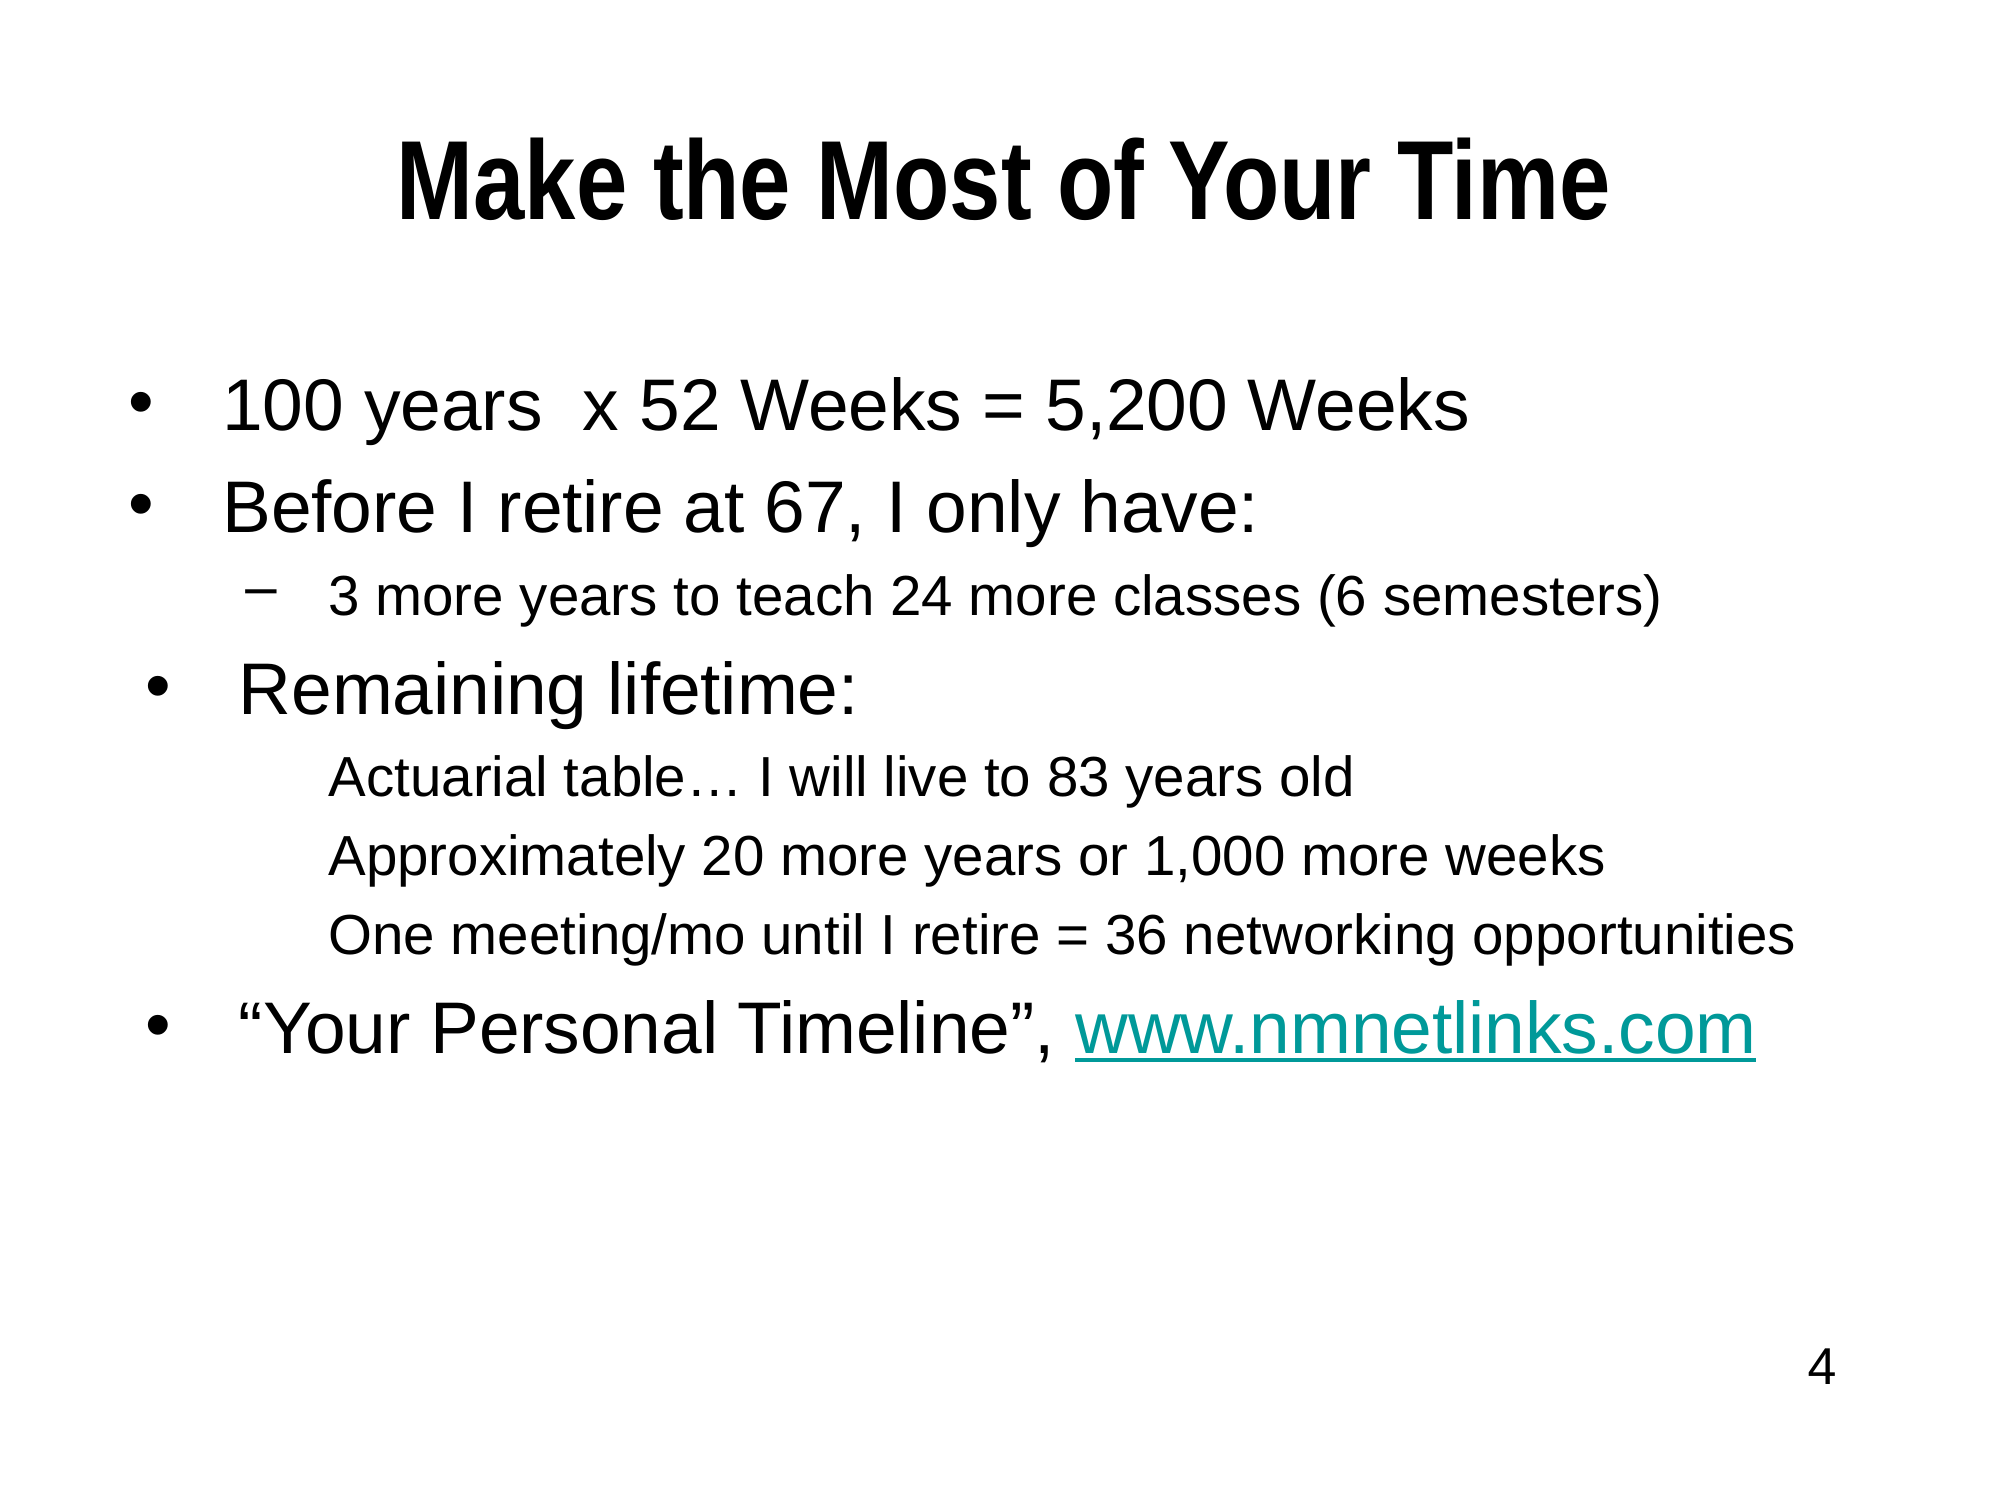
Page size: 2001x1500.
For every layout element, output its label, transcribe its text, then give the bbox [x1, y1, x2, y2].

slide_number 4 [1362, 1324, 1852, 1446]
title Make the Most of Your Time [93, 62, 1916, 288]
list 100 years x 52 Weeks = 5,200 Weeks Before I retire at 67, I only have: 3 more years to teach 24 more classes (6 semesters) Remaining lifetime: Actuarial table… I will live to 83 years old Approximately 20 more years or 1,000 more weeks One meeting/mo until I retire = 36 networking opportunities “Your Personal Timeline”, www.nmnetlinks.com [96, 350, 1916, 1188]
